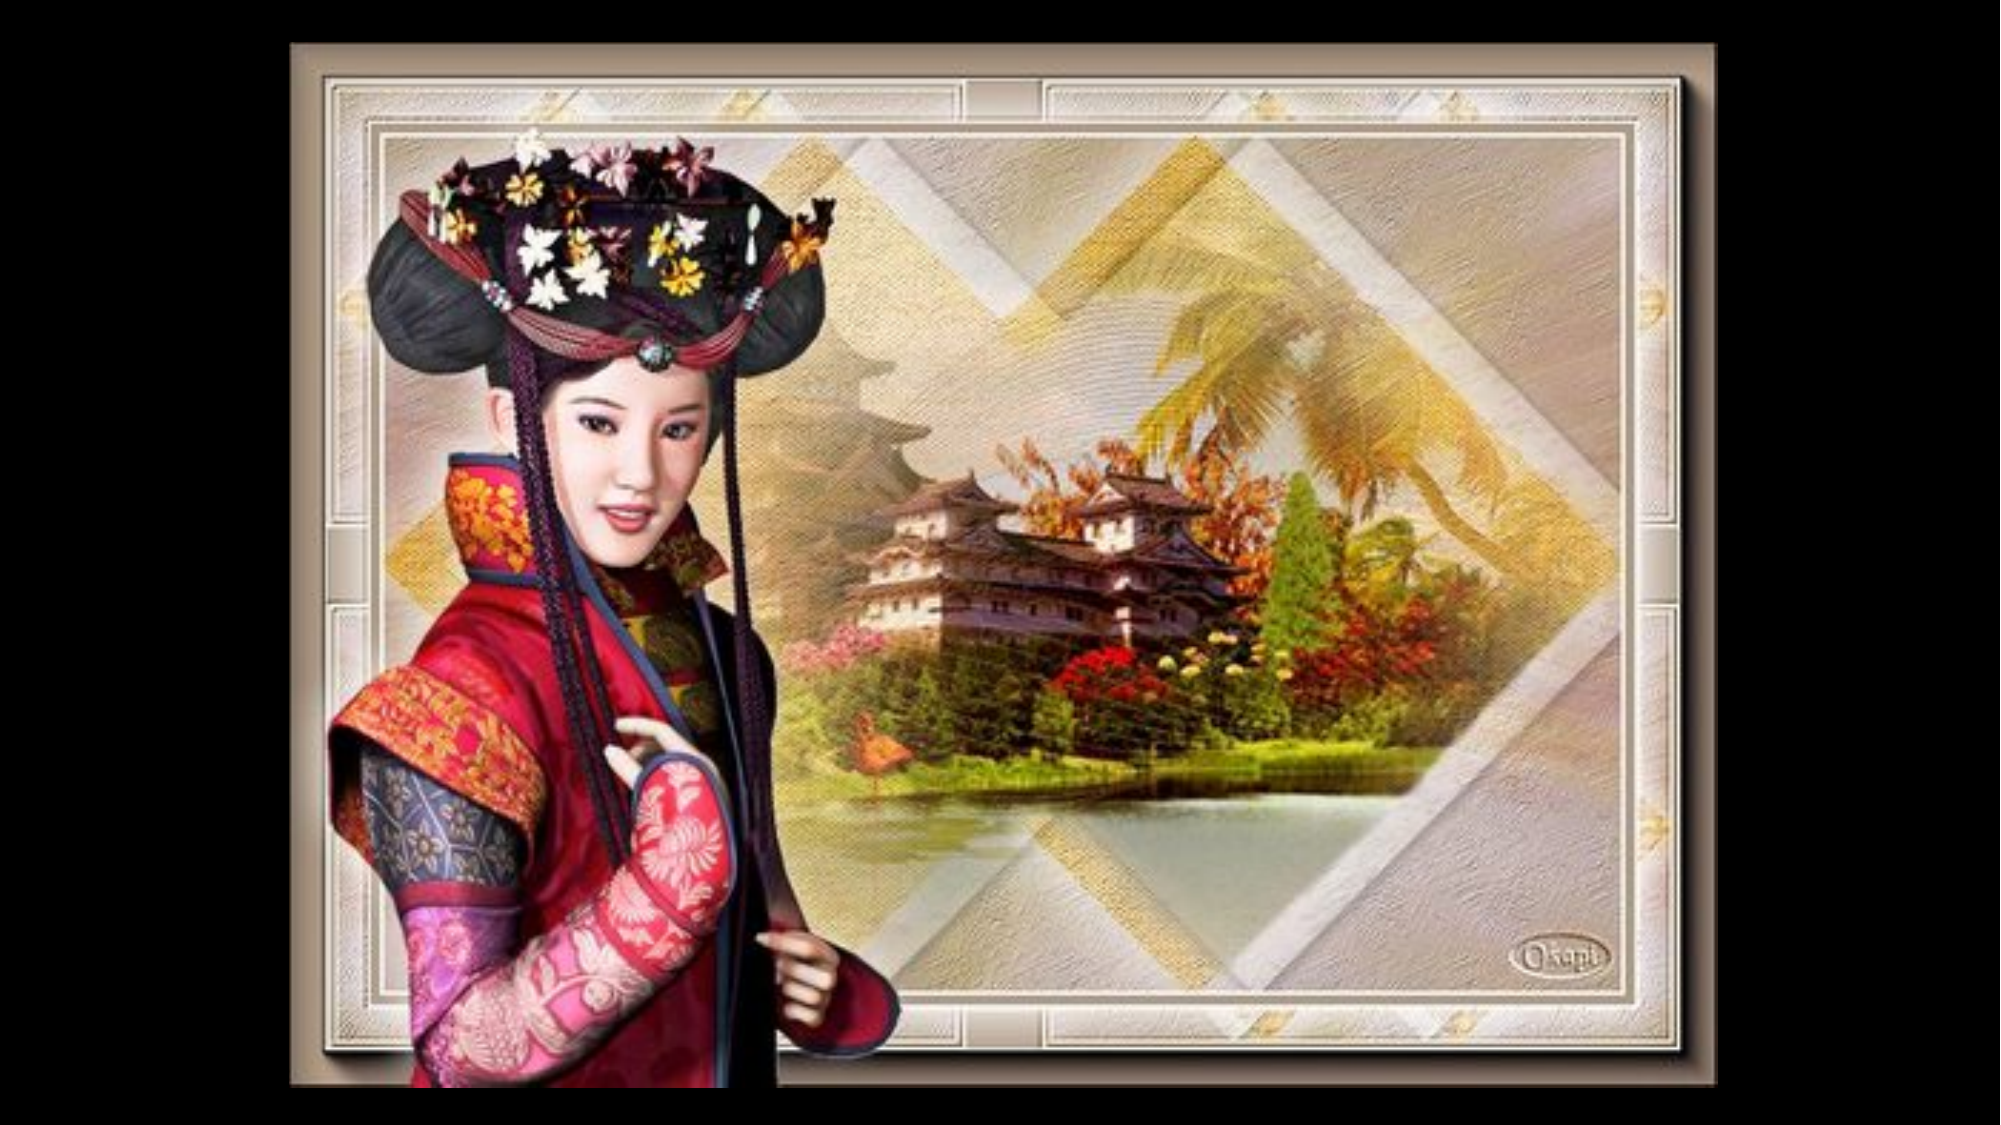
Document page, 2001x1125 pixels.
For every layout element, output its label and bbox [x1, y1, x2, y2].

picture [289, 42, 1718, 1088]
